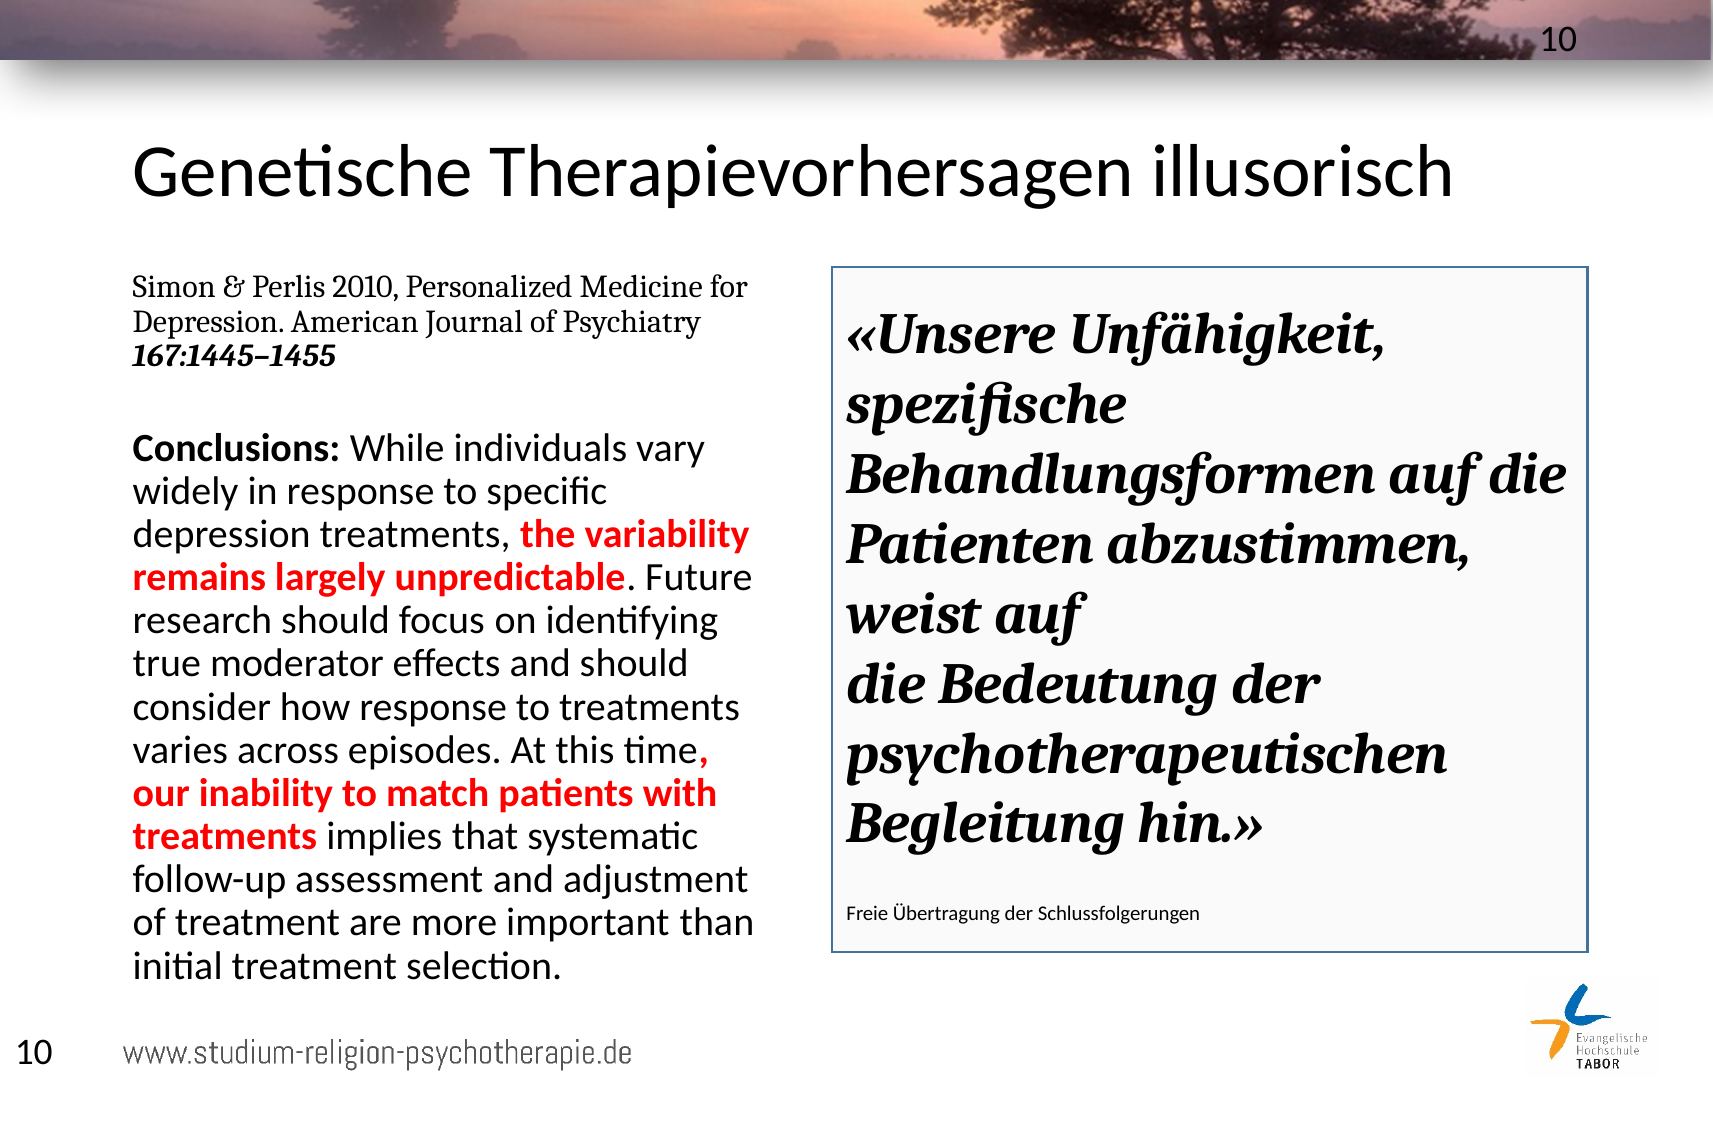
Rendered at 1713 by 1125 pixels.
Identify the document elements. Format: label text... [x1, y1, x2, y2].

slide_number 10 [1524, 6, 1617, 67]
picture [0, 0, 1713, 60]
picture [117, 1034, 635, 1074]
title Genetische Therapievorhersagen illusorisch [117, 110, 1595, 234]
list Simon & Perlis 2010, Personalized Medicine for Depression. American Journal of Psychiatry 167:1445–1455 Conclusions: While individuals vary widely in response to specific depression treatments, the variability remains largely unpredictable. Future research should focus on identifying true moderator effects and should consider how response to treatments varies across episodes. At this time, our inability to match patients with treatments implies that systematic follow-up assessment and adjustment of treatment are more important than initial treatment selection. [117, 262, 782, 1000]
text_box «Unsere Unfähigkeit, spezifische Behandlungsformen auf die Patienten abzustimmen, weist auf die Bedeutung der psychotherapeutischen Begleitung hin.» Freie Übertragung der Schlussfolgerungen [831, 266, 1589, 953]
picture [1526, 977, 1659, 1077]
